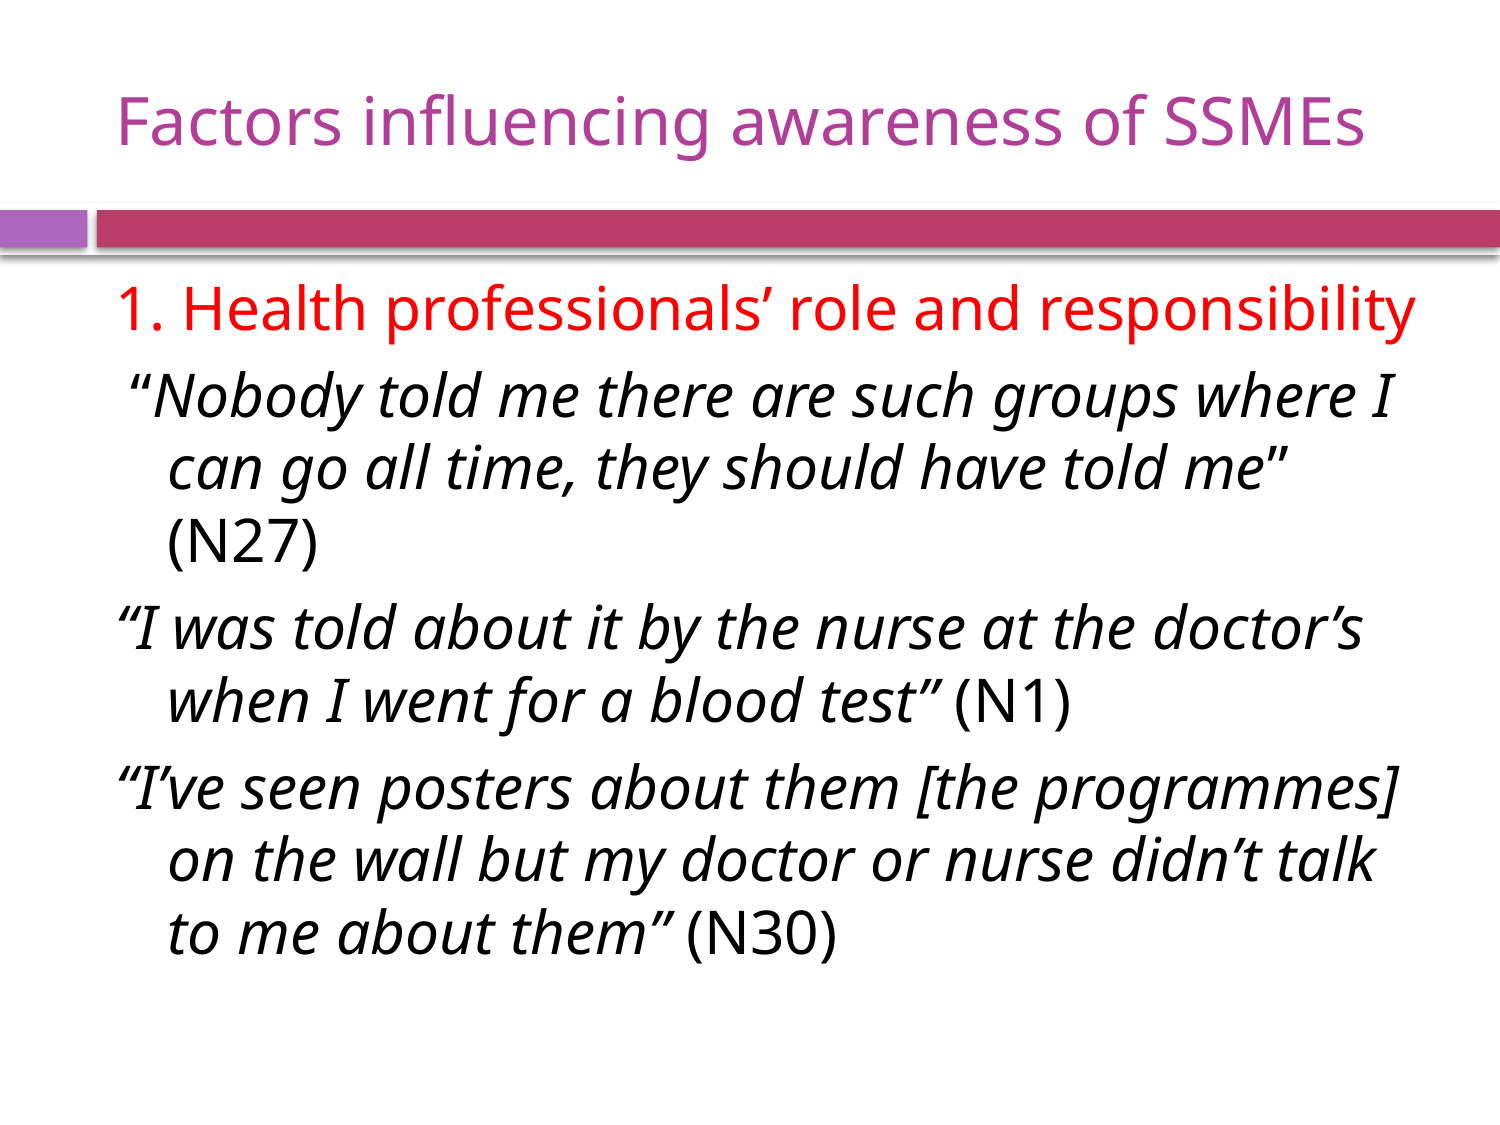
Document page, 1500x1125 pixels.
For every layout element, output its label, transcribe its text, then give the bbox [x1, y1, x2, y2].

list 1. Health professionals’ role and responsibility “Nobody told me there are such groups where I can go all time, they should have told me” (N27) “I was told about it by the nurse at the doctor’s when I went for a blood test” (N1) “I’ve seen posters about them [the programmes] on the wall but my doctor or nurse didn’t talk to me about them” (N30) [100, 262, 1438, 1000]
title Factors influencing awareness of SSMEs [100, 37, 1438, 200]
